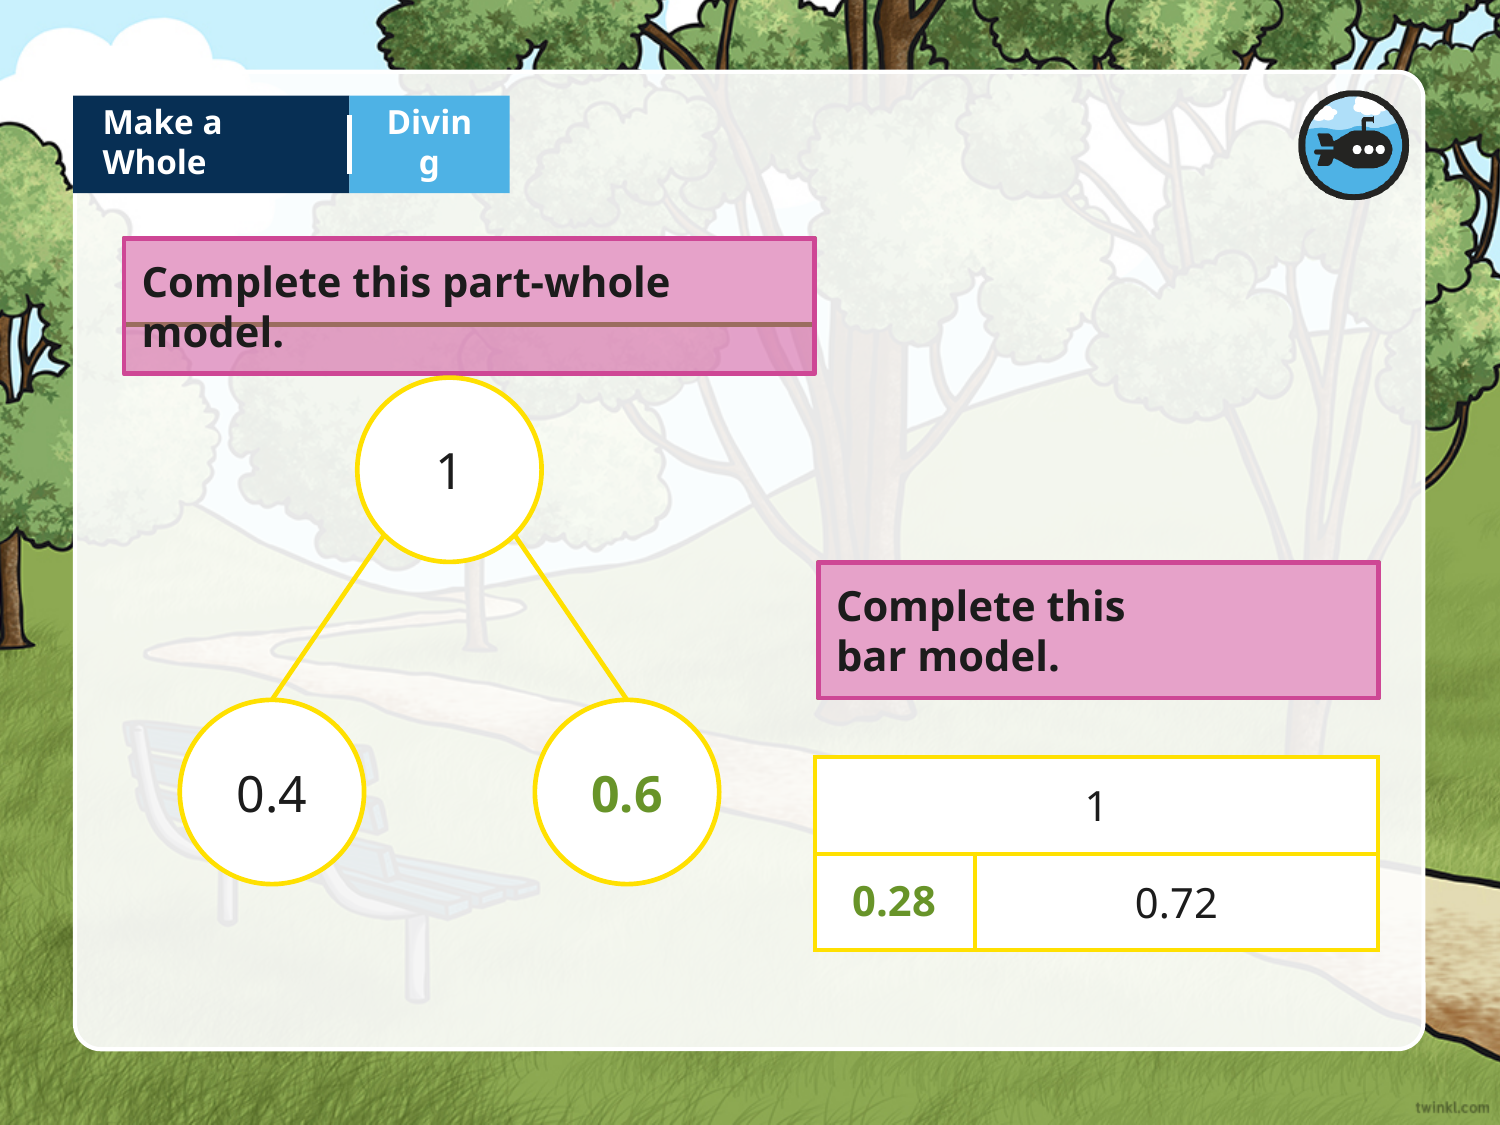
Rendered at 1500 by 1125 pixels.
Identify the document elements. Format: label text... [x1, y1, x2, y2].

text_box 0.6 [533, 698, 721, 886]
text_box 1 [356, 376, 543, 563]
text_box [514, 534, 628, 700]
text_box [818, 562, 1379, 699]
text_box Make a Whole [73, 95, 349, 194]
table_cell 0.72 [977, 856, 1376, 948]
picture [0, 0, 1500, 1125]
text_box 0.4 [178, 698, 366, 886]
table_cell [817, 856, 973, 948]
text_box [271, 534, 385, 700]
text_box Diving [349, 95, 510, 194]
table_header 1 [817, 759, 1376, 852]
text_box 0.28 [832, 867, 956, 933]
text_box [123, 238, 815, 325]
